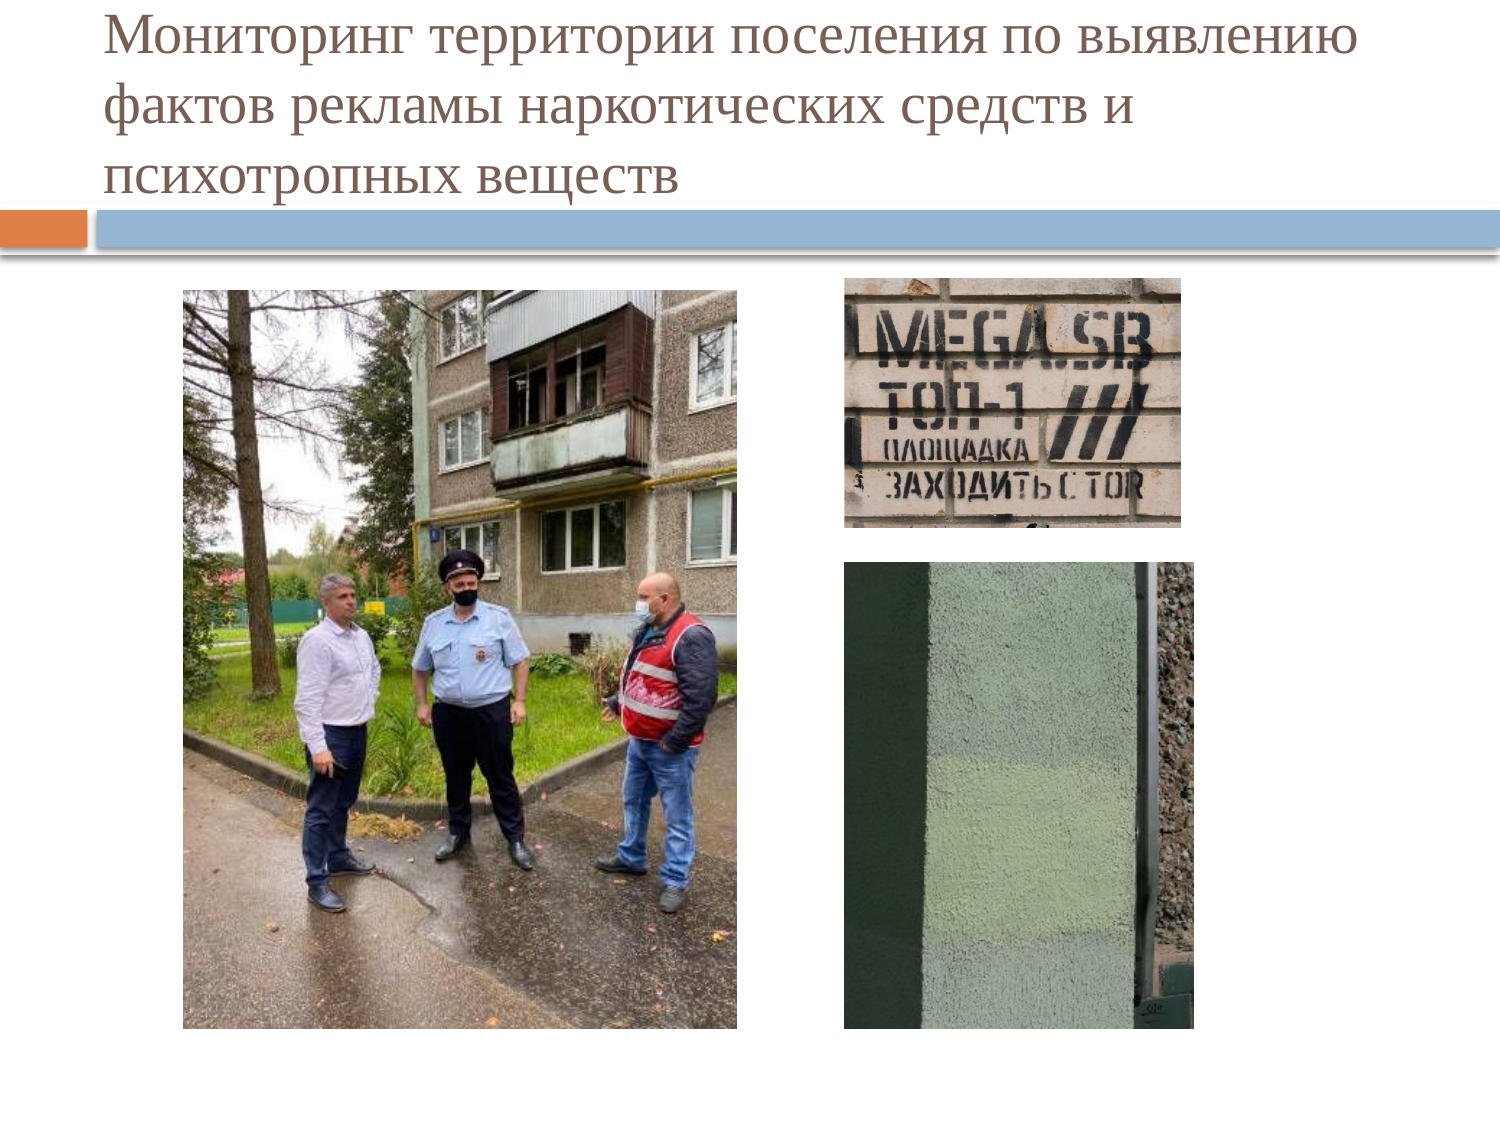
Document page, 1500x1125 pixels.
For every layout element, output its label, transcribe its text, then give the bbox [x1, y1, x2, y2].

picture [844, 278, 1182, 528]
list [182, 290, 737, 1029]
picture [844, 562, 1195, 1029]
title Мониторинг территории поселения по выявлению фактов рекламы наркотических средств и психотропных веществ [88, 19, 1489, 182]
